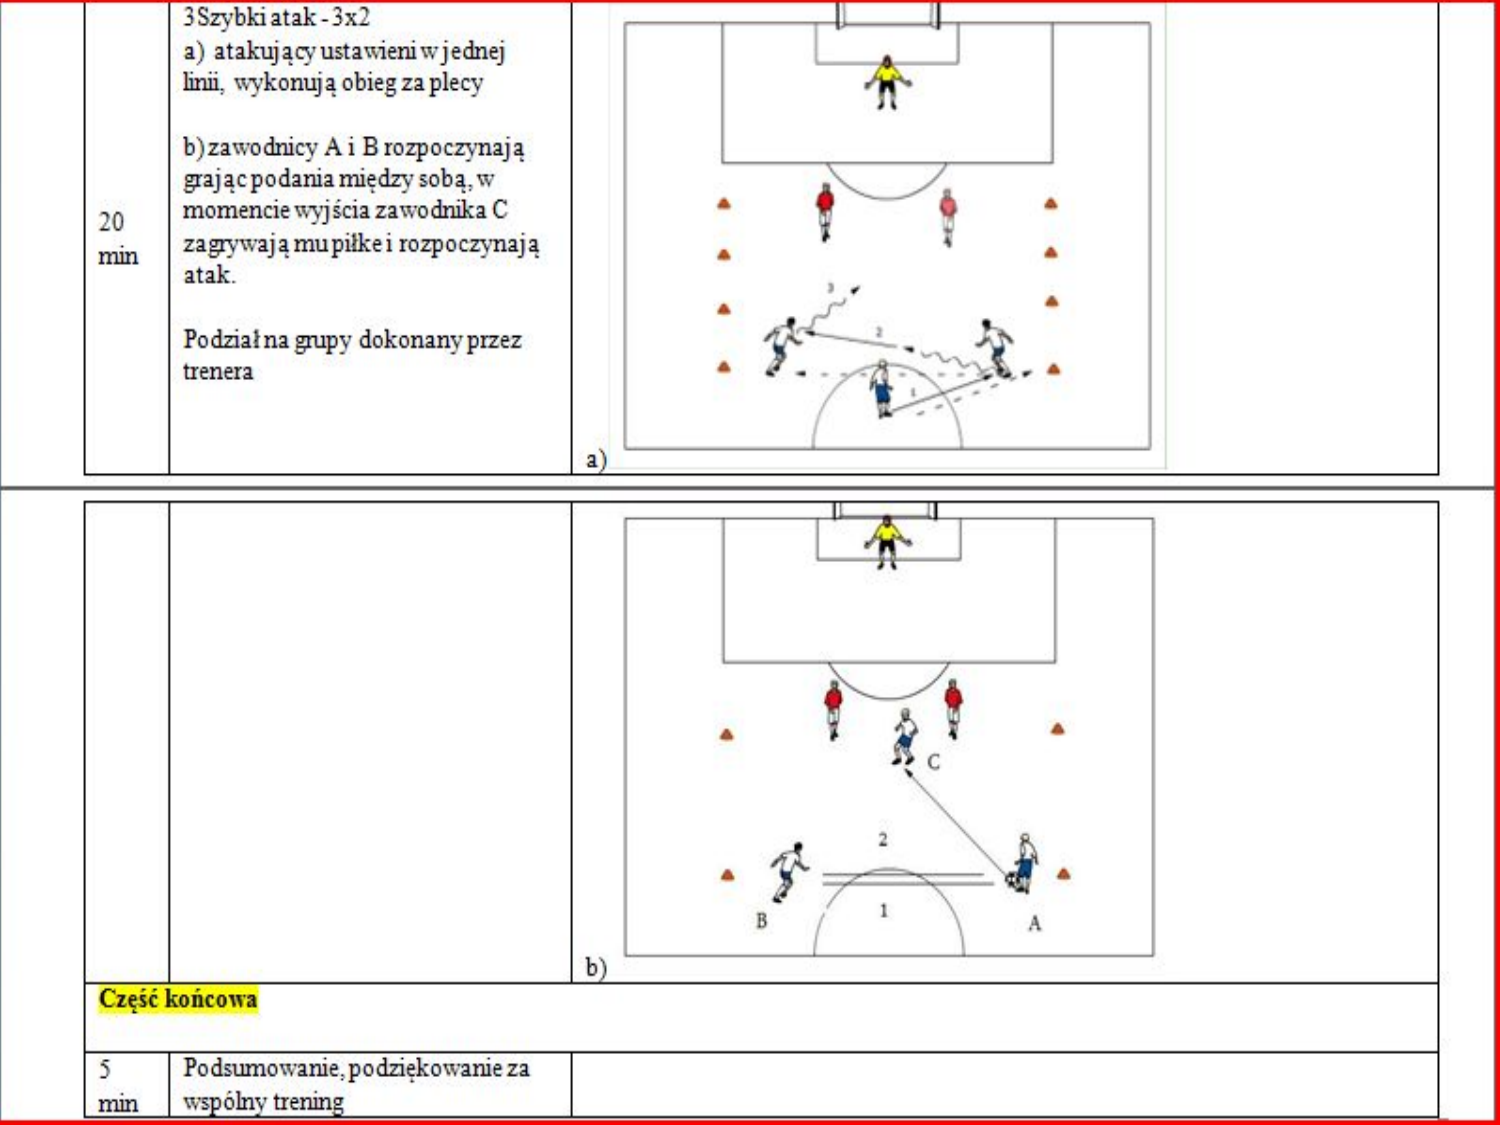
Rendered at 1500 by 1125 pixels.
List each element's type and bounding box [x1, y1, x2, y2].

list [0, 0, 1500, 1125]
